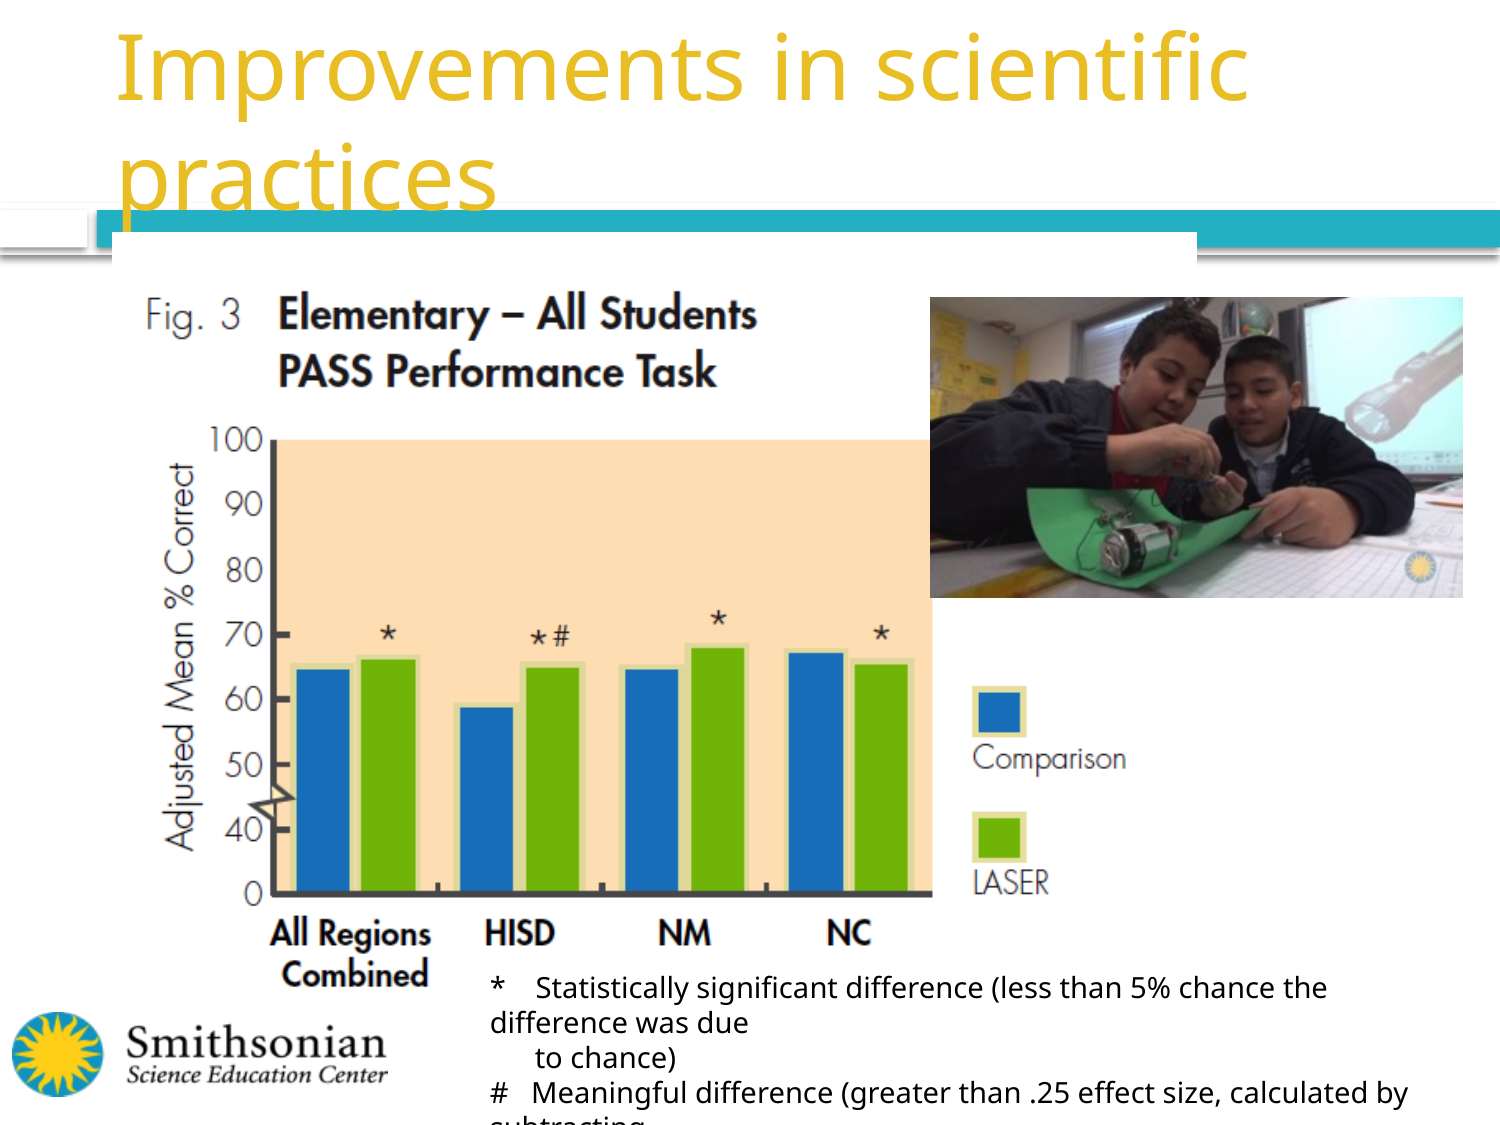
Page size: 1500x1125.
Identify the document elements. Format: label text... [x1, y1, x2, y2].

title Improvements in scientific practices [100, 37, 1438, 200]
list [112, 232, 1197, 1030]
picture [930, 297, 1464, 598]
text_box * Statistically significant difference (less than 5% chance the difference was due to chance) # Meaningful difference (greater than .25 effect size, calculated by subtracting gains of comparison from gains of treatment and dividing by pooled SD) [474, 962, 1475, 1125]
picture [12, 1012, 388, 1097]
